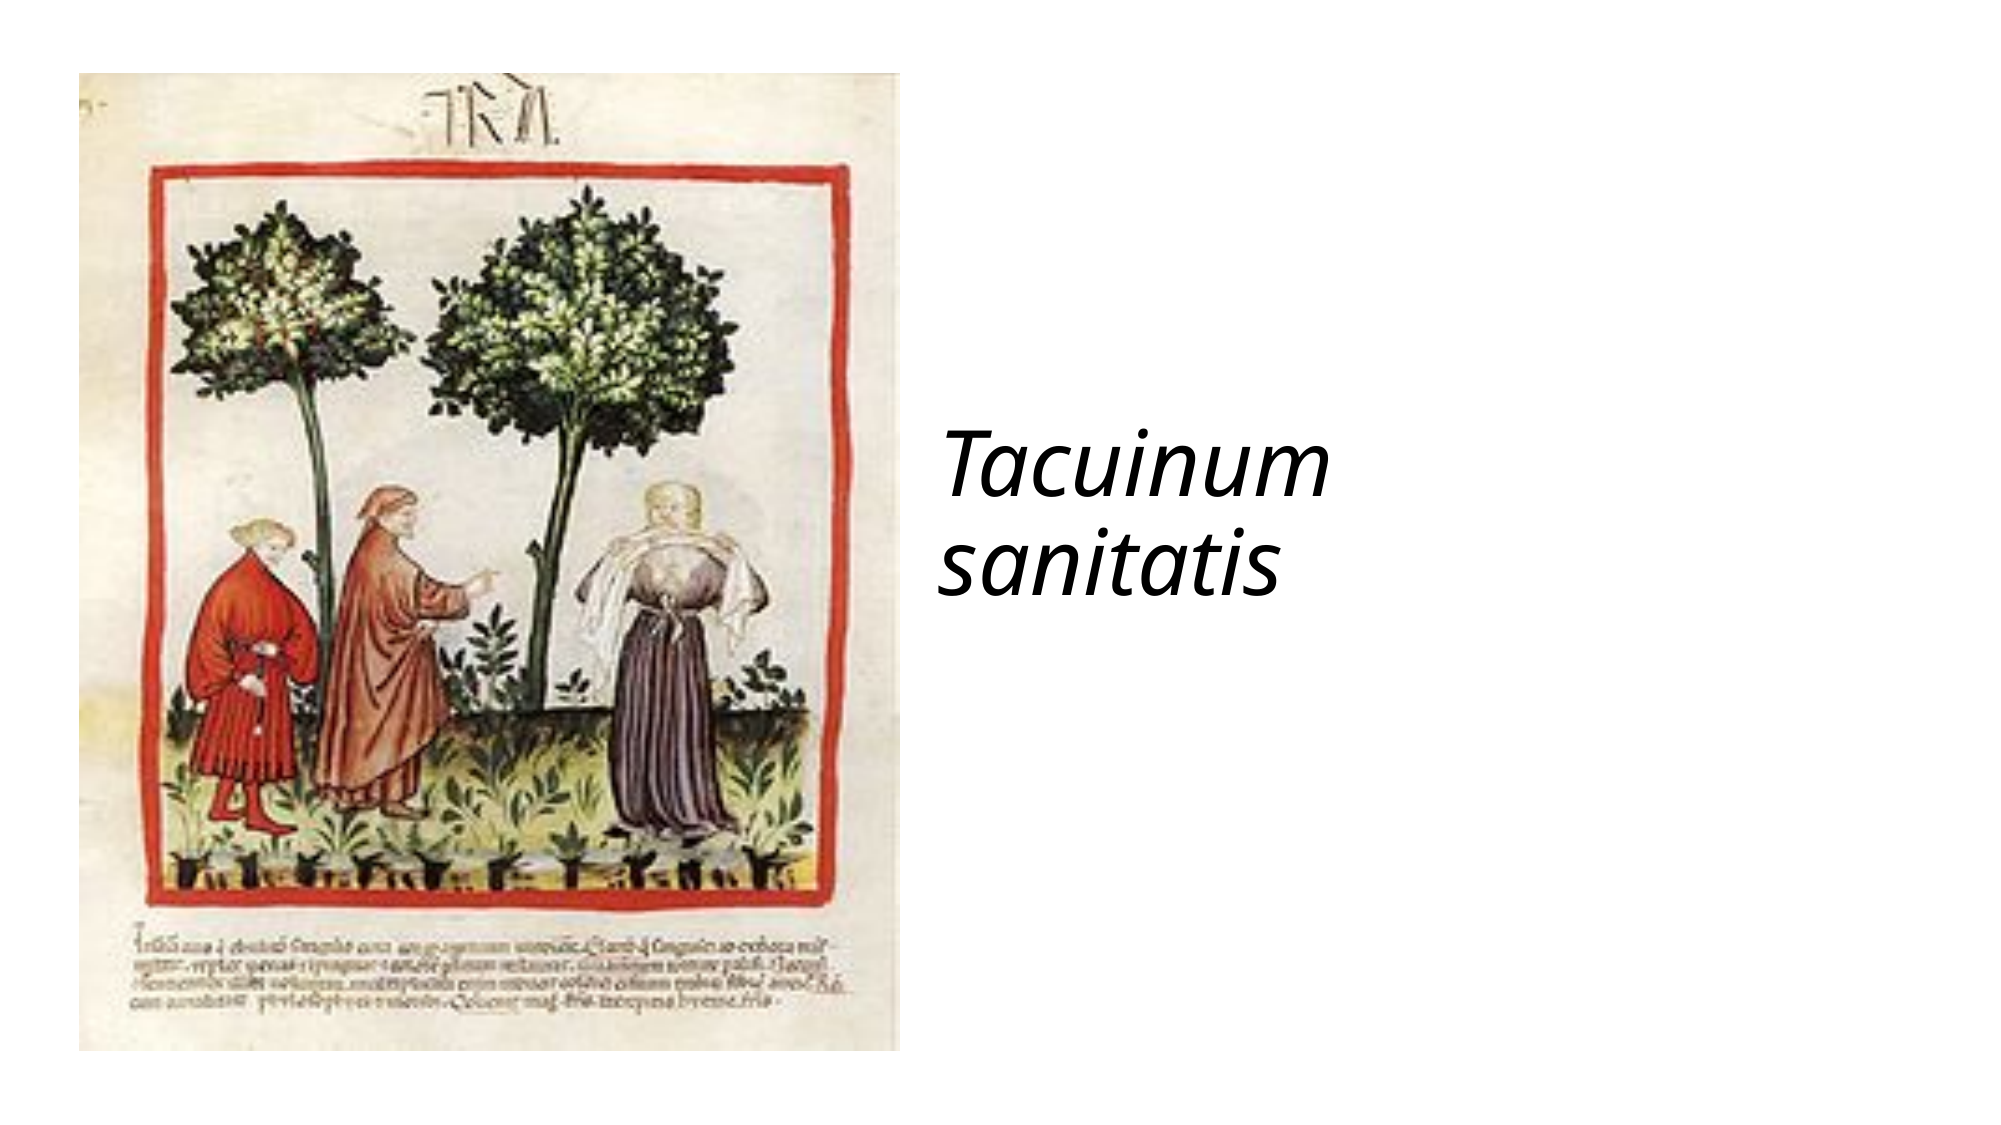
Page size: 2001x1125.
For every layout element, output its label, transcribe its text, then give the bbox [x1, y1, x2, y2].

title Tacuinum sanitatis [923, 407, 1788, 625]
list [79, 73, 900, 1052]
